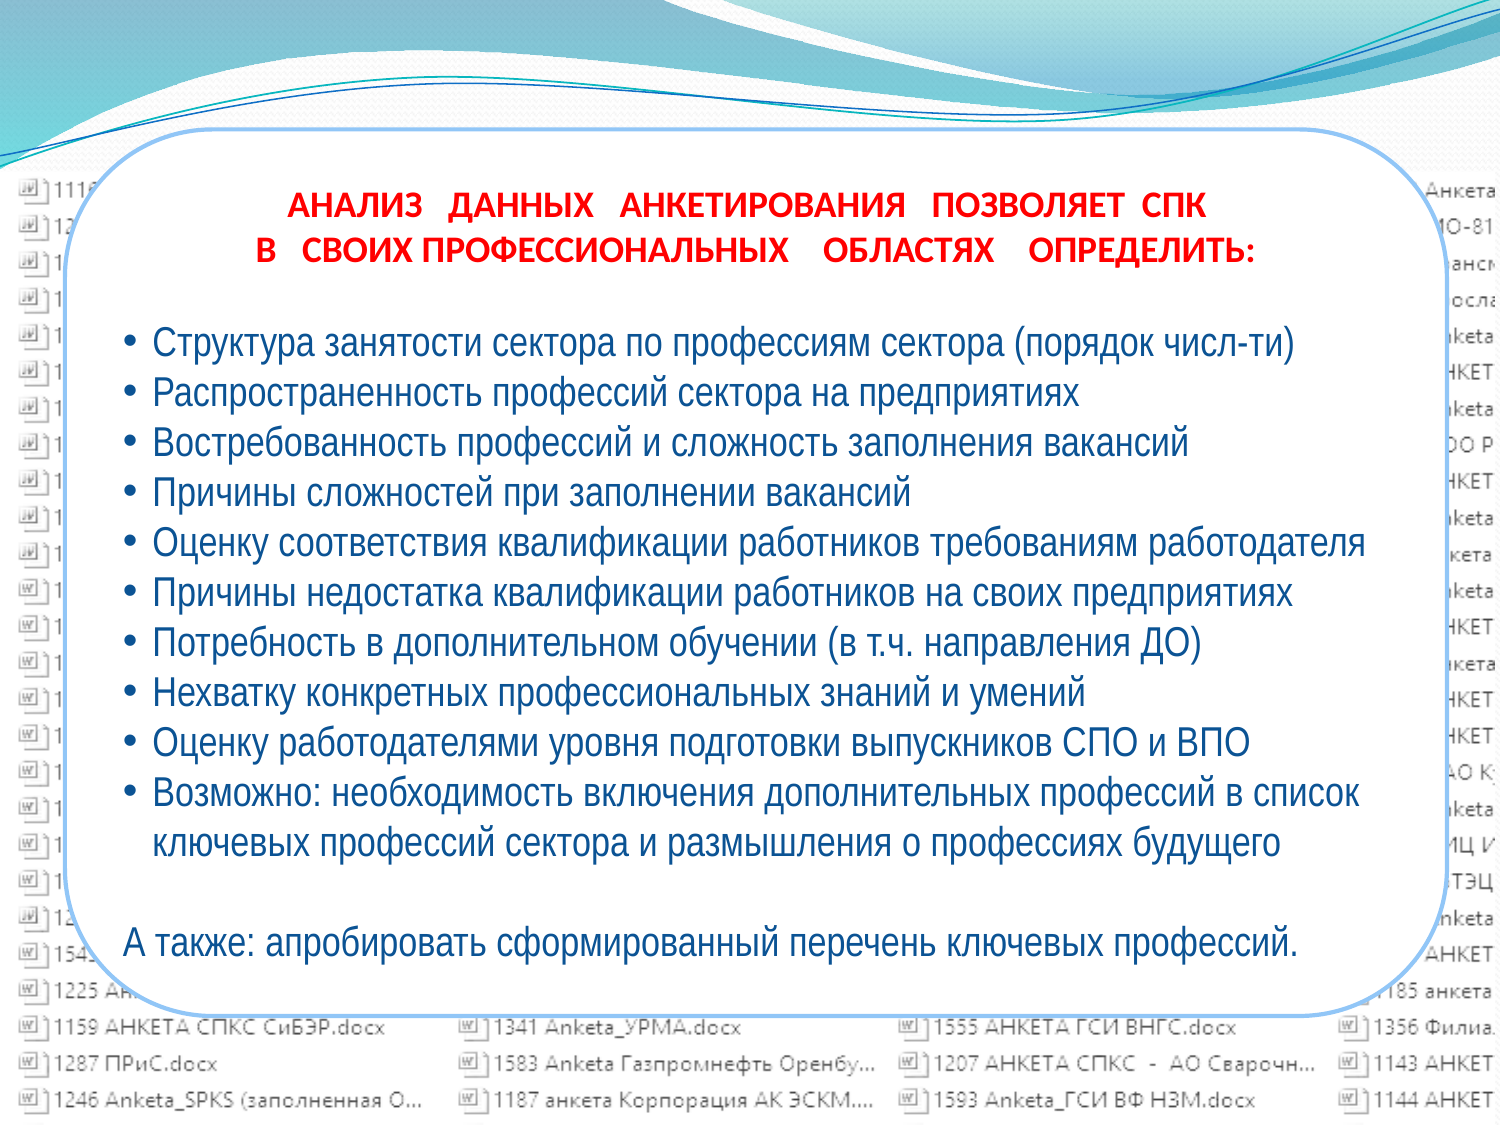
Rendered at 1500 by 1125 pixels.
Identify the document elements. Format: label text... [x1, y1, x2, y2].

text_box АНАЛИЗ ДАННЫХ АНКЕТИРОВАНИЯ ПОЗВОЛЯЕТ СПК В СВОИХ ПРОФЕССИОНАЛЬНЫХ ОБЛАСТЯХ ОПРЕДЕЛИТЬ: Структура занятости сектора по профессиям сектора (порядок числ-ти) Распространенность профессий сектора на предприятиях Востребованность профессий и сложность заполнения вакансий Причины сложностей при заполнении вакансий Оценку соответствия квалификации работников требованиям работодателя Причины недостатка квалификации работников на своих предприятиях Потребность в дополнительном обучении (в т.ч. направления ДО) Нехватку конкретных профессиональных знаний и умений Оценку работодателями уровня подготовки выпускников СПО и ВПО Возможно: необходимость включения дополнительных профессий в список ключевых профессий сектора и размышления о профессиях будущего А также: апробировать сформированный перечень ключевых профессий. [106, 127, 1405, 171]
picture [0, 172, 1495, 1125]
